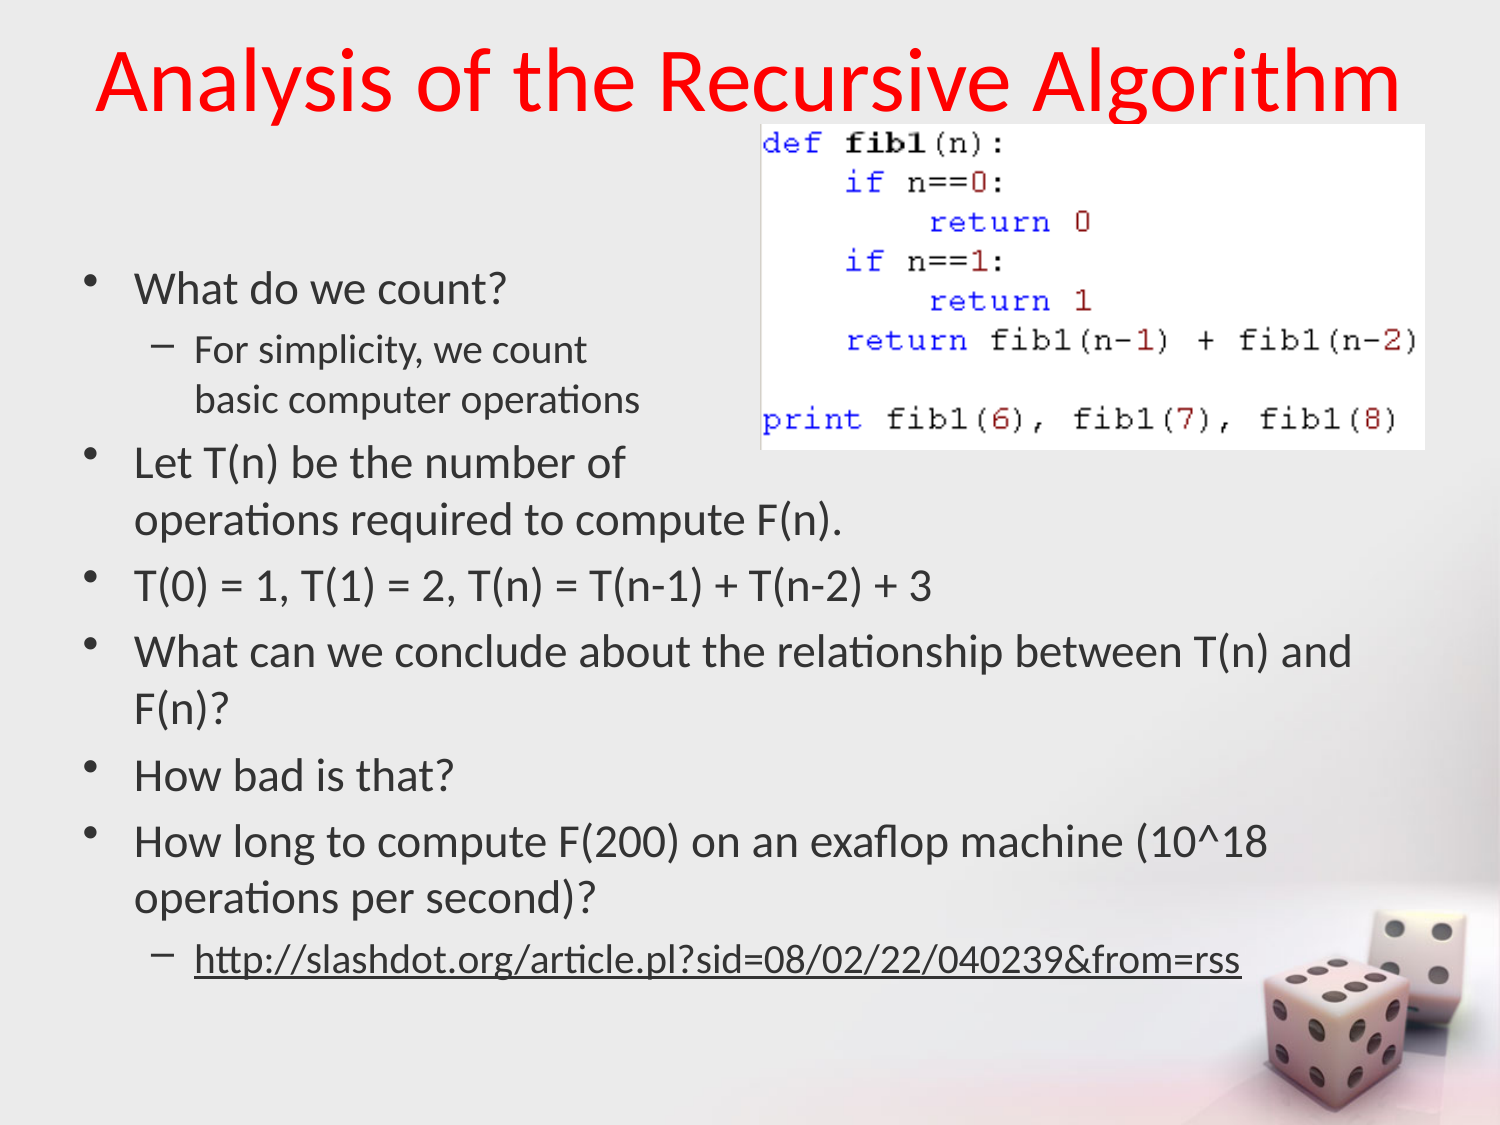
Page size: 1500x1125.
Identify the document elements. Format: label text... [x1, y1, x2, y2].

title Analysis of the Recursive Algorithm [74, 0, 1426, 151]
picture [0, 0, 1500, 1125]
list What do we count? For simplicity, we count basic computer operations Let T(n) be the number of operations required to compute F(n). T(0) = 1, T(1) = 2, T(n) = T(n-1) + T(n-2) + 3 What can we conclude about the relationship between T(n) and F(n)? How bad is that? How long to compute F(200) on an exaflop machine (10^18 operations per second)? http://slashdot.org/article.pl?sid=08/02/22/040239&from=rss [74, 249, 1426, 988]
